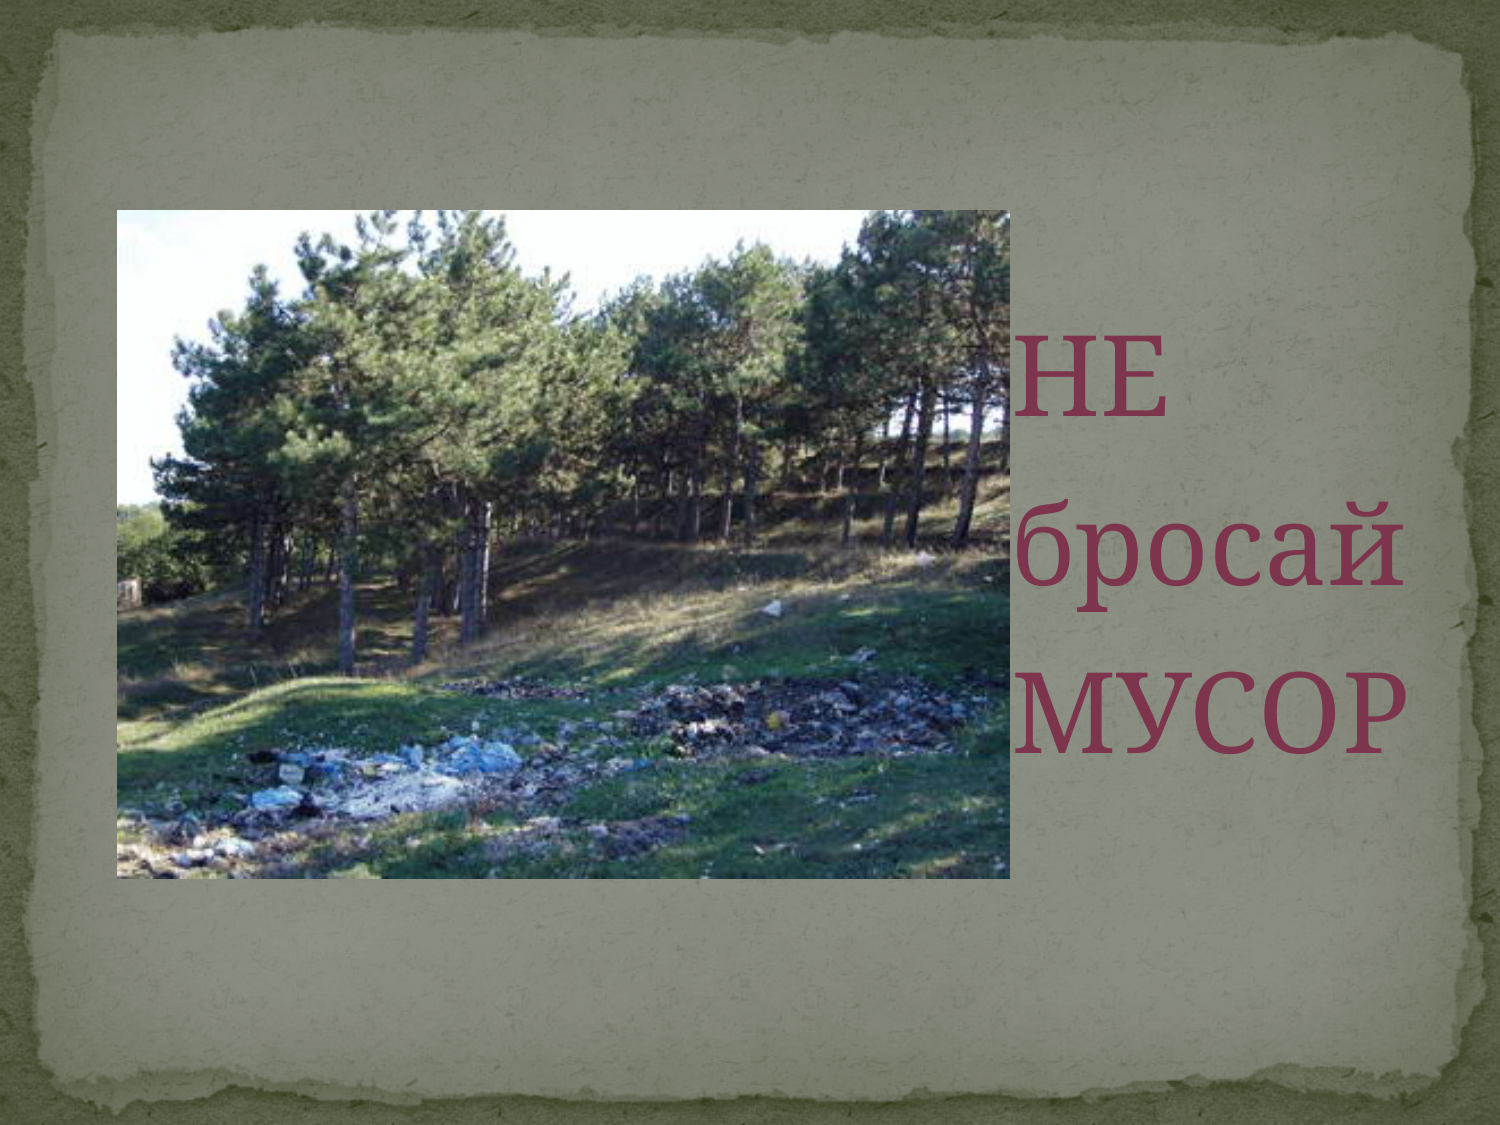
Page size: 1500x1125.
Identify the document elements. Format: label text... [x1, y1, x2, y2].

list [117, 210, 1010, 879]
list НЕ бросай МУСОР [1016, 262, 1439, 876]
